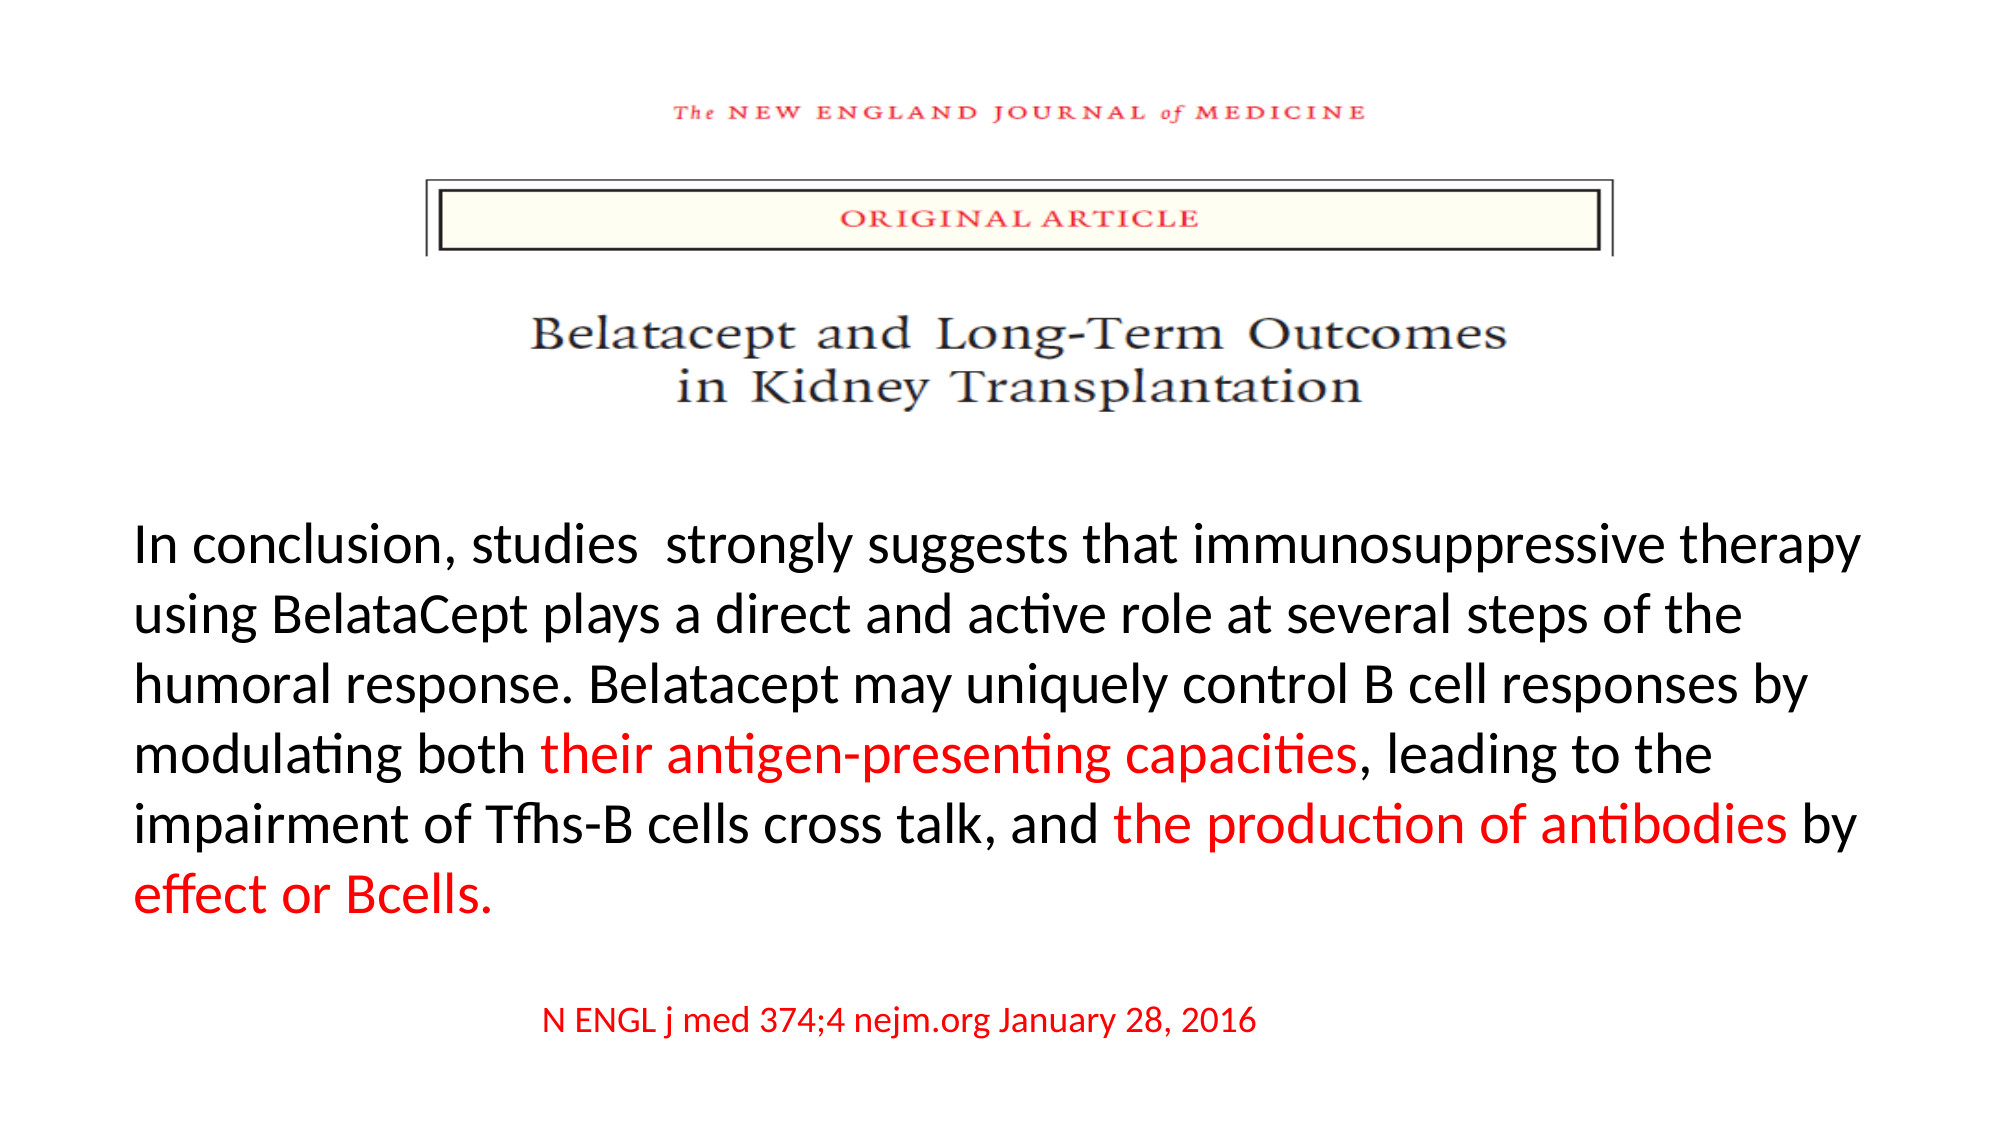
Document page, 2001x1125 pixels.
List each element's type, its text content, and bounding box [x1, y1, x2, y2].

picture [330, 73, 1689, 424]
text_box In conclusion, studies strongly suggests that immunosuppressive therapy using BelataCept plays a direct and active role at several steps of the humoral response. Belatacept may uniquely control B cell responses by modulating both their antigen-presenting capacities, leading to the impairment of Tfhs-B cells cross talk, and the production of antibodies by effect or Bcells. N ENGL j med 374;4 nejm.org January 28, 2016 [118, 497, 1962, 1048]
